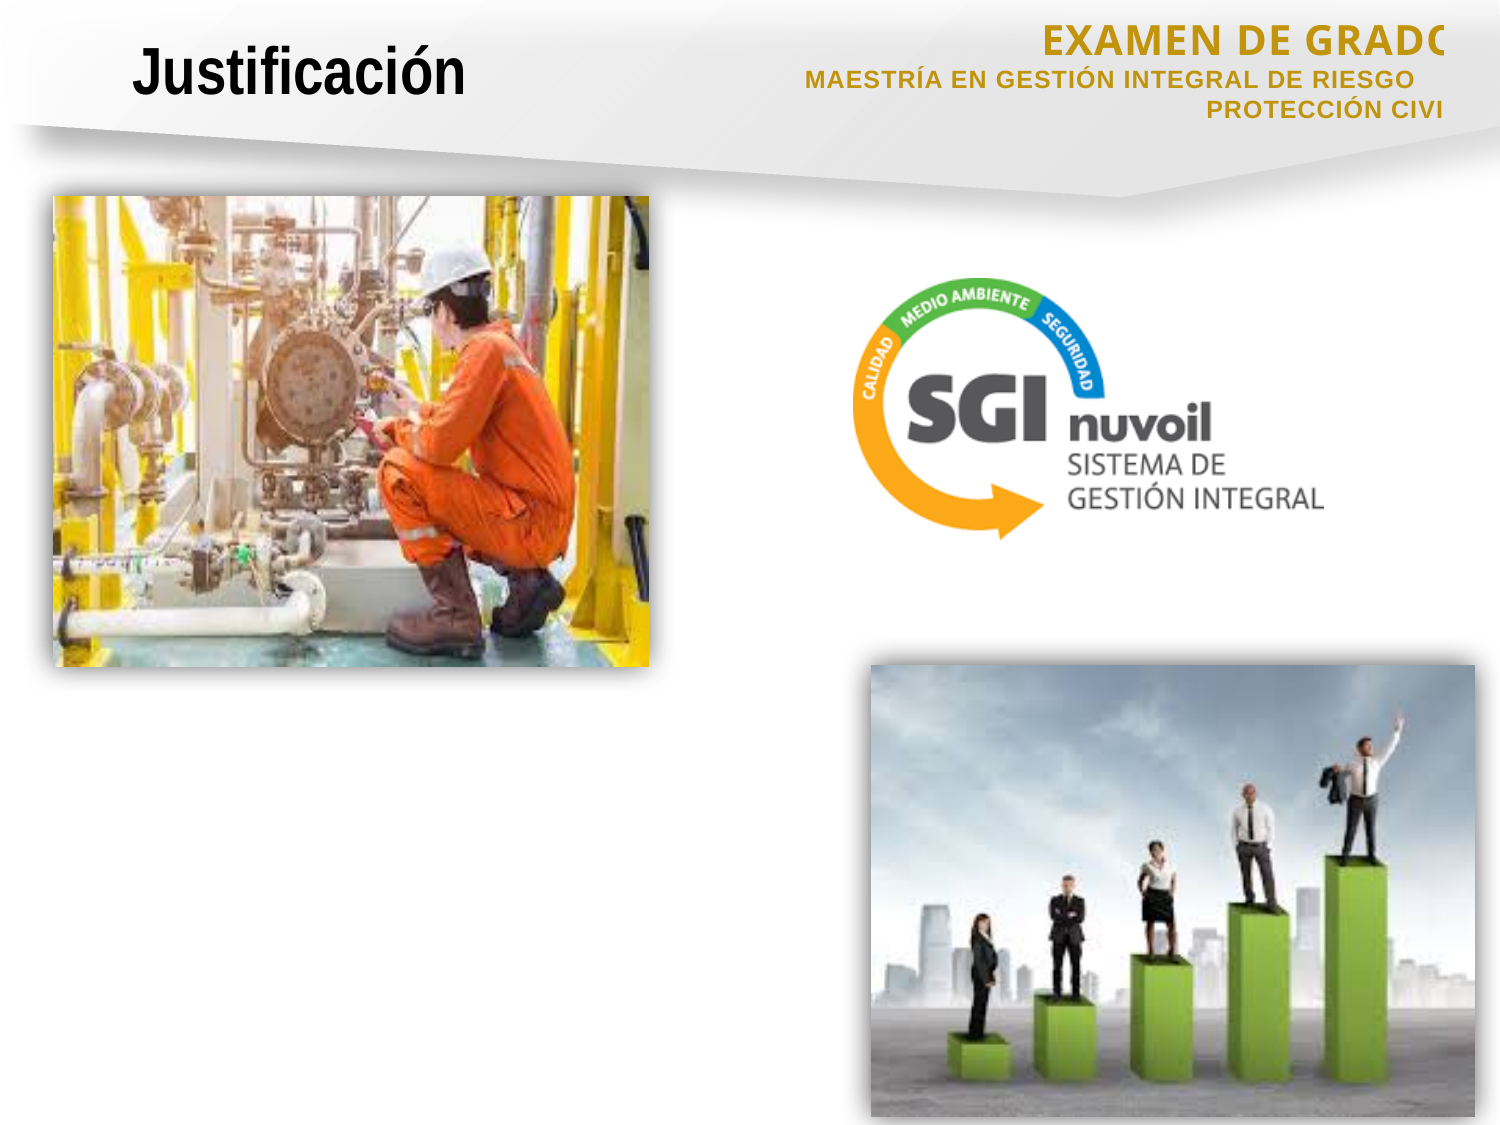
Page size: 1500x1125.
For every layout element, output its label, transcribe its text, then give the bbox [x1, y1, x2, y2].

picture [871, 665, 1475, 1117]
text_box [0, 0, 1500, 197]
picture [53, 196, 649, 667]
text_box EXAMEN DE GRADO MAESTRÍA EN GESTIÓN INTEGRAL DE RIESGOS Y PROTECCIÓN CIVIL [702, 6, 1475, 131]
picture [853, 278, 1324, 540]
text_box Justificación [0, 20, 672, 115]
